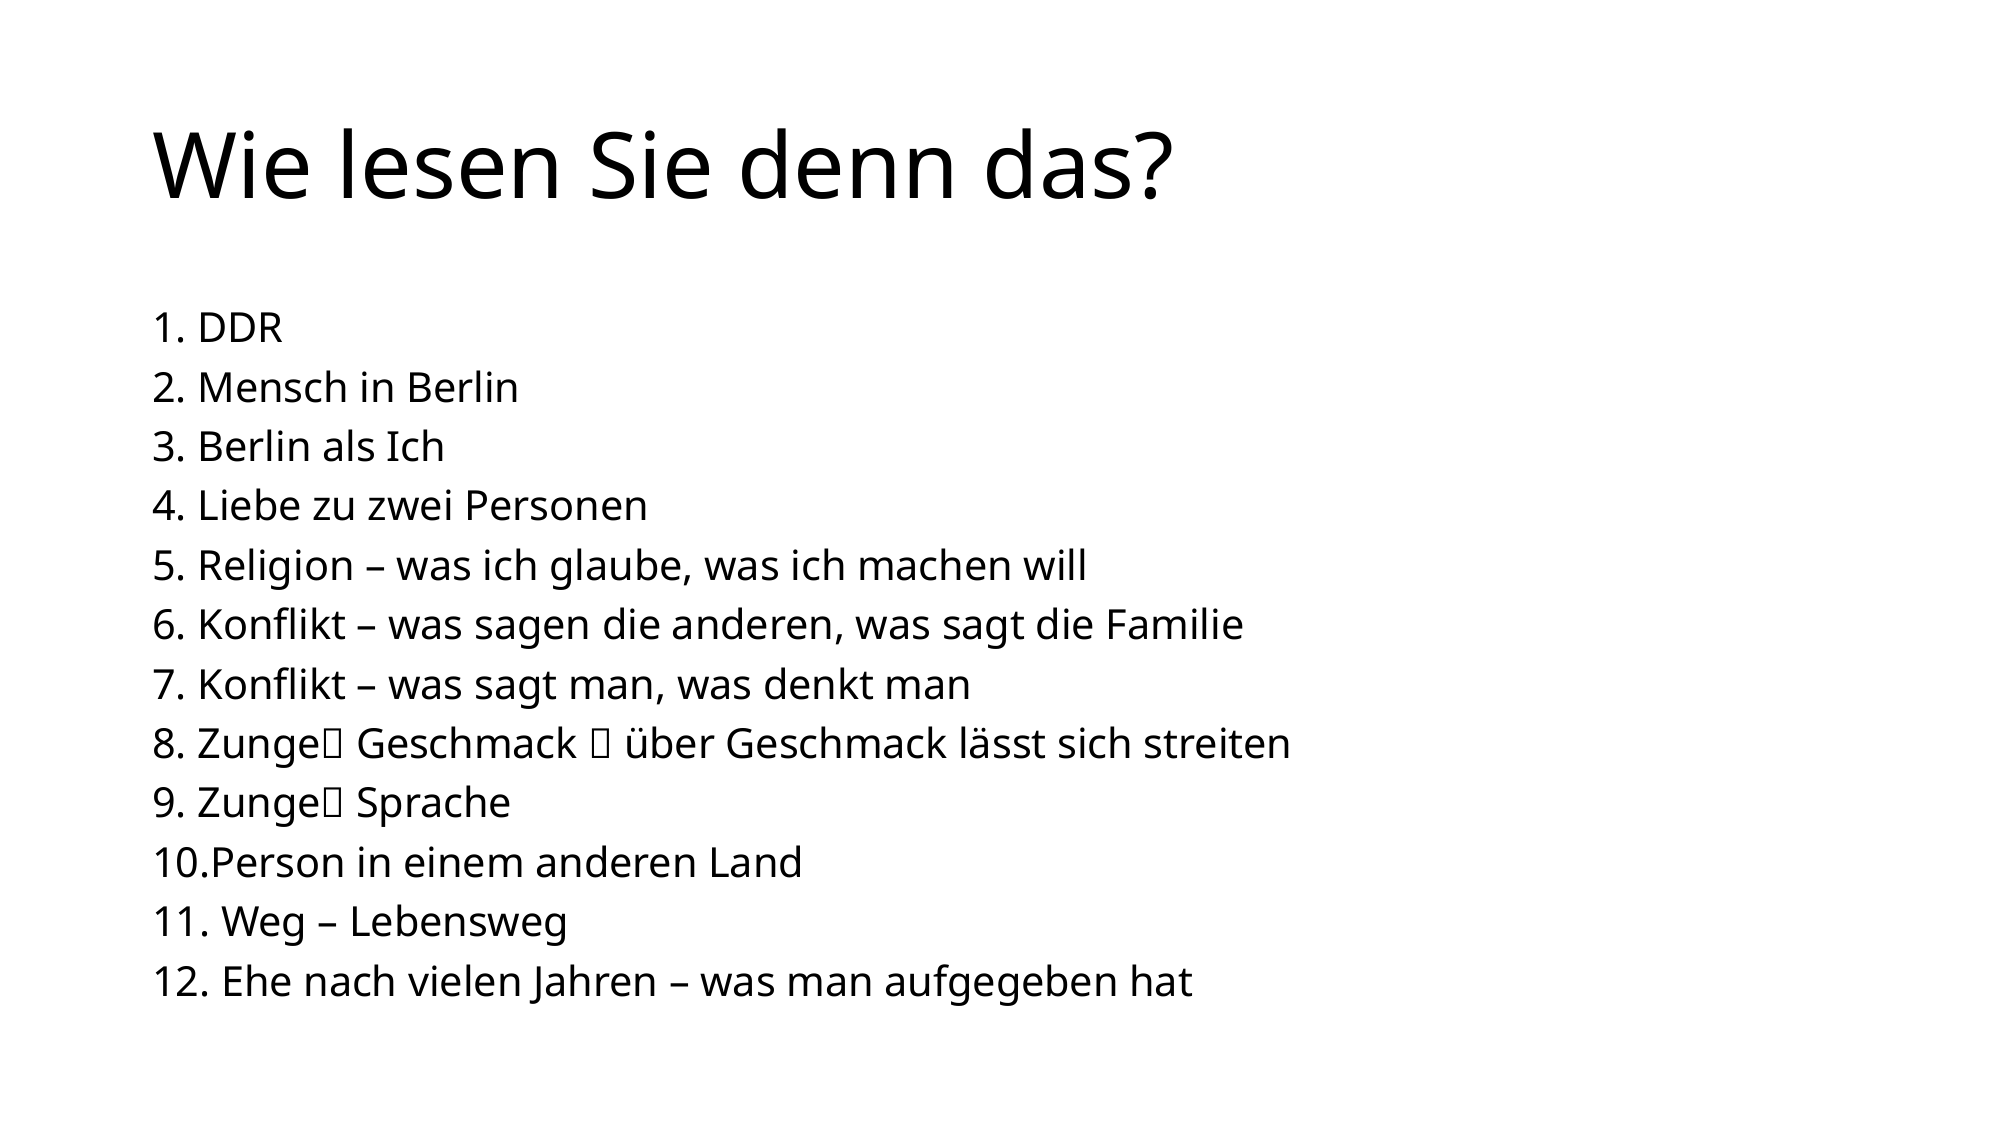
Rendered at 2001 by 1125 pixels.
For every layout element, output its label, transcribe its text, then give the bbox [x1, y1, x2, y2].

list 1. DDR 2. Mensch in Berlin 3. Berlin als Ich 4. Liebe zu zwei Personen 5. Religion – was ich glaube, was ich machen will 6. Konflikt – was sagen die anderen, was sagt die Familie 7. Konflikt – was sagt man, was denkt man 8. Zunge Geschmack  über Geschmack lässt sich streiten 9. Zunge Sprache 10.Person in einem anderen Land 11. Weg – Lebensweg 12. Ehe nach vielen Jahren – was man aufgegeben hat [137, 299, 1863, 1014]
title Wie lesen Sie denn das? [137, 59, 1863, 278]
